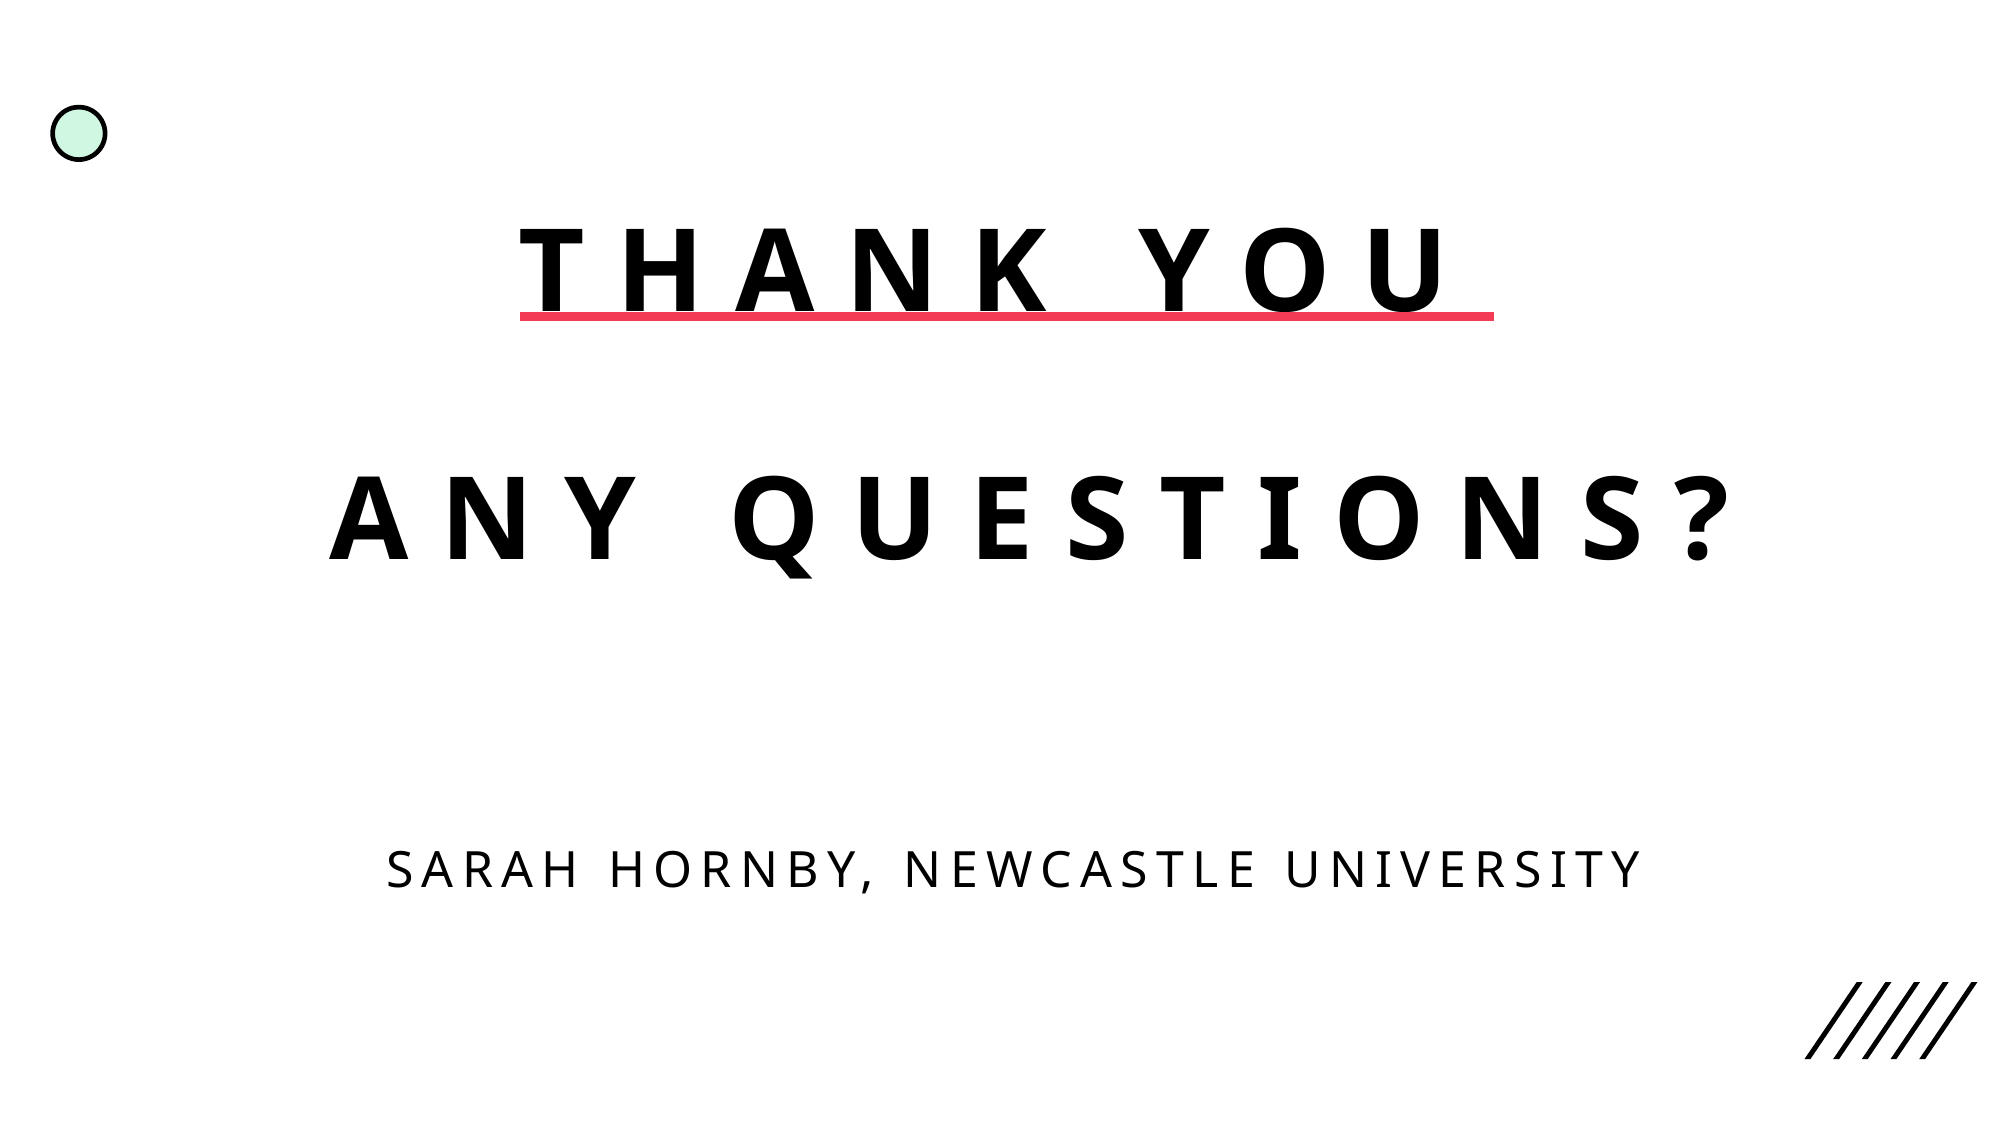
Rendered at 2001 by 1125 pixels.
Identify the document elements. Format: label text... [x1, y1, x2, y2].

subtitle Sarah Hornby, Newcastle University [263, 823, 1764, 1096]
title Thank you Any questions? [249, 184, 1750, 592]
